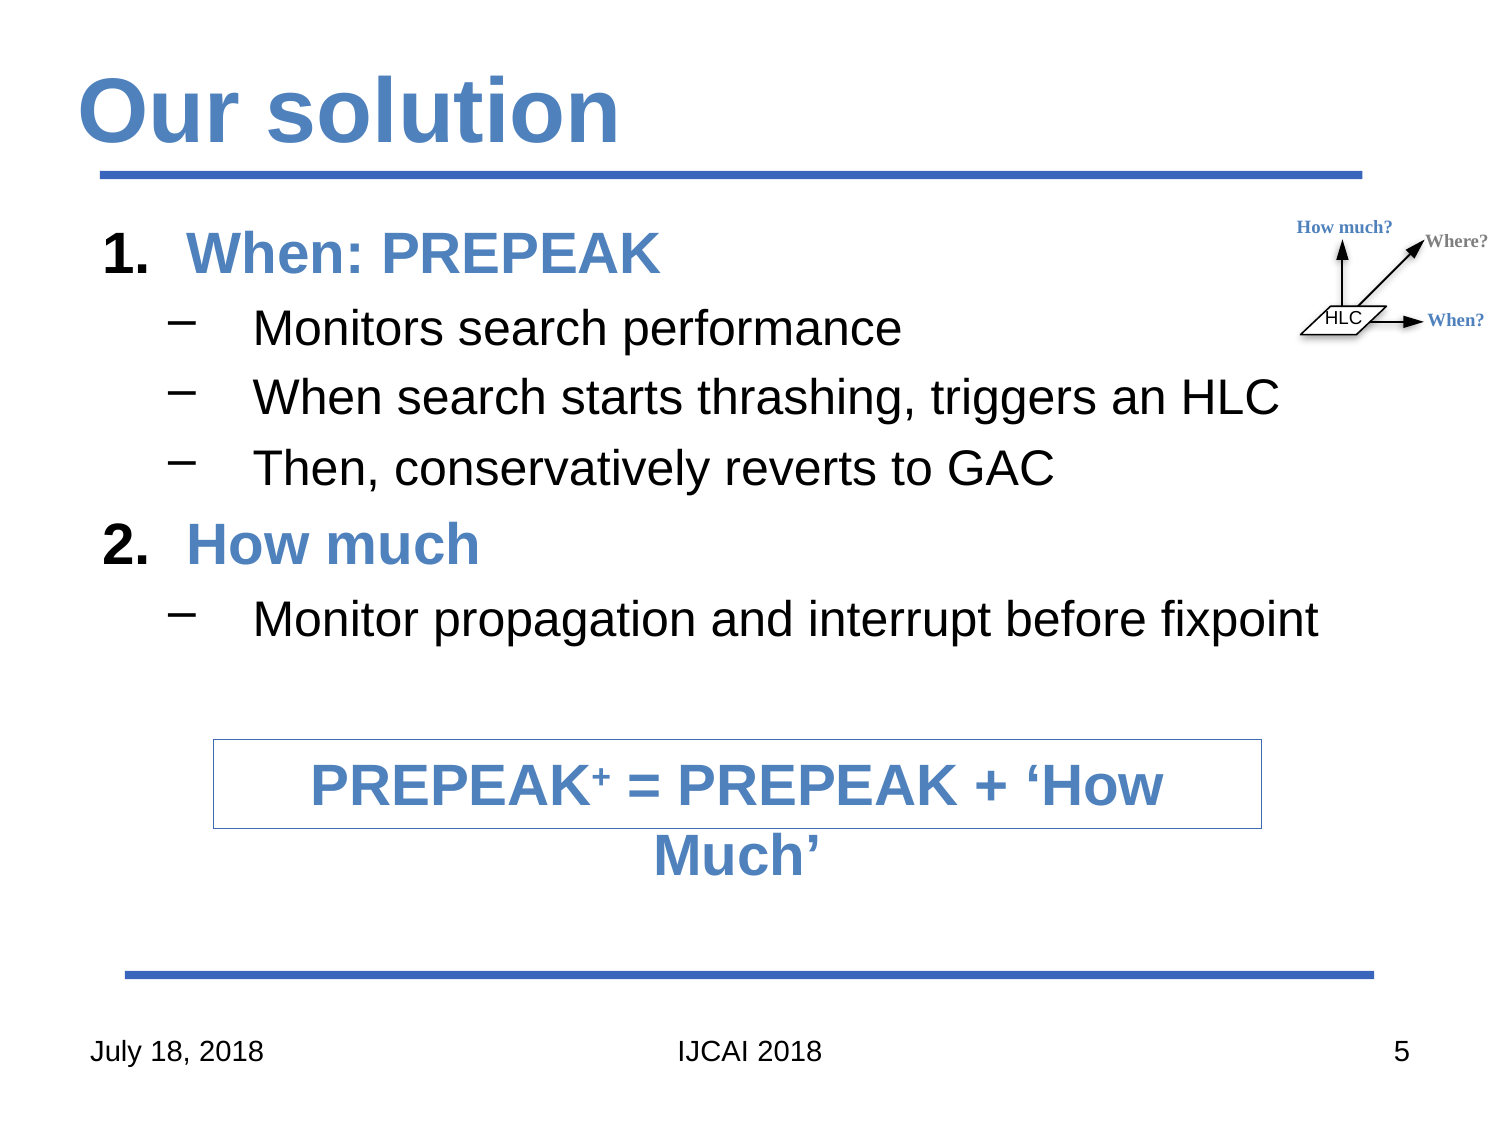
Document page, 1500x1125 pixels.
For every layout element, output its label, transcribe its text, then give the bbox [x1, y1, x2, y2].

slide_number 5 [1074, 1024, 1425, 1103]
list When: PrePeak Monitors search performance When search starts thrashing, triggers an HLC Then, conservatively reverts to GAC How much Monitor propagation and interrupt before fixpoint [87, 207, 1425, 740]
title Our solution [62, 50, 1413, 163]
text_box PrePeak+ = PrePeak + ‘How Much’ [213, 739, 1262, 829]
footer IJCAI 2018 [512, 1024, 988, 1103]
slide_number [75, 1024, 425, 1103]
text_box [1280, 207, 1500, 339]
